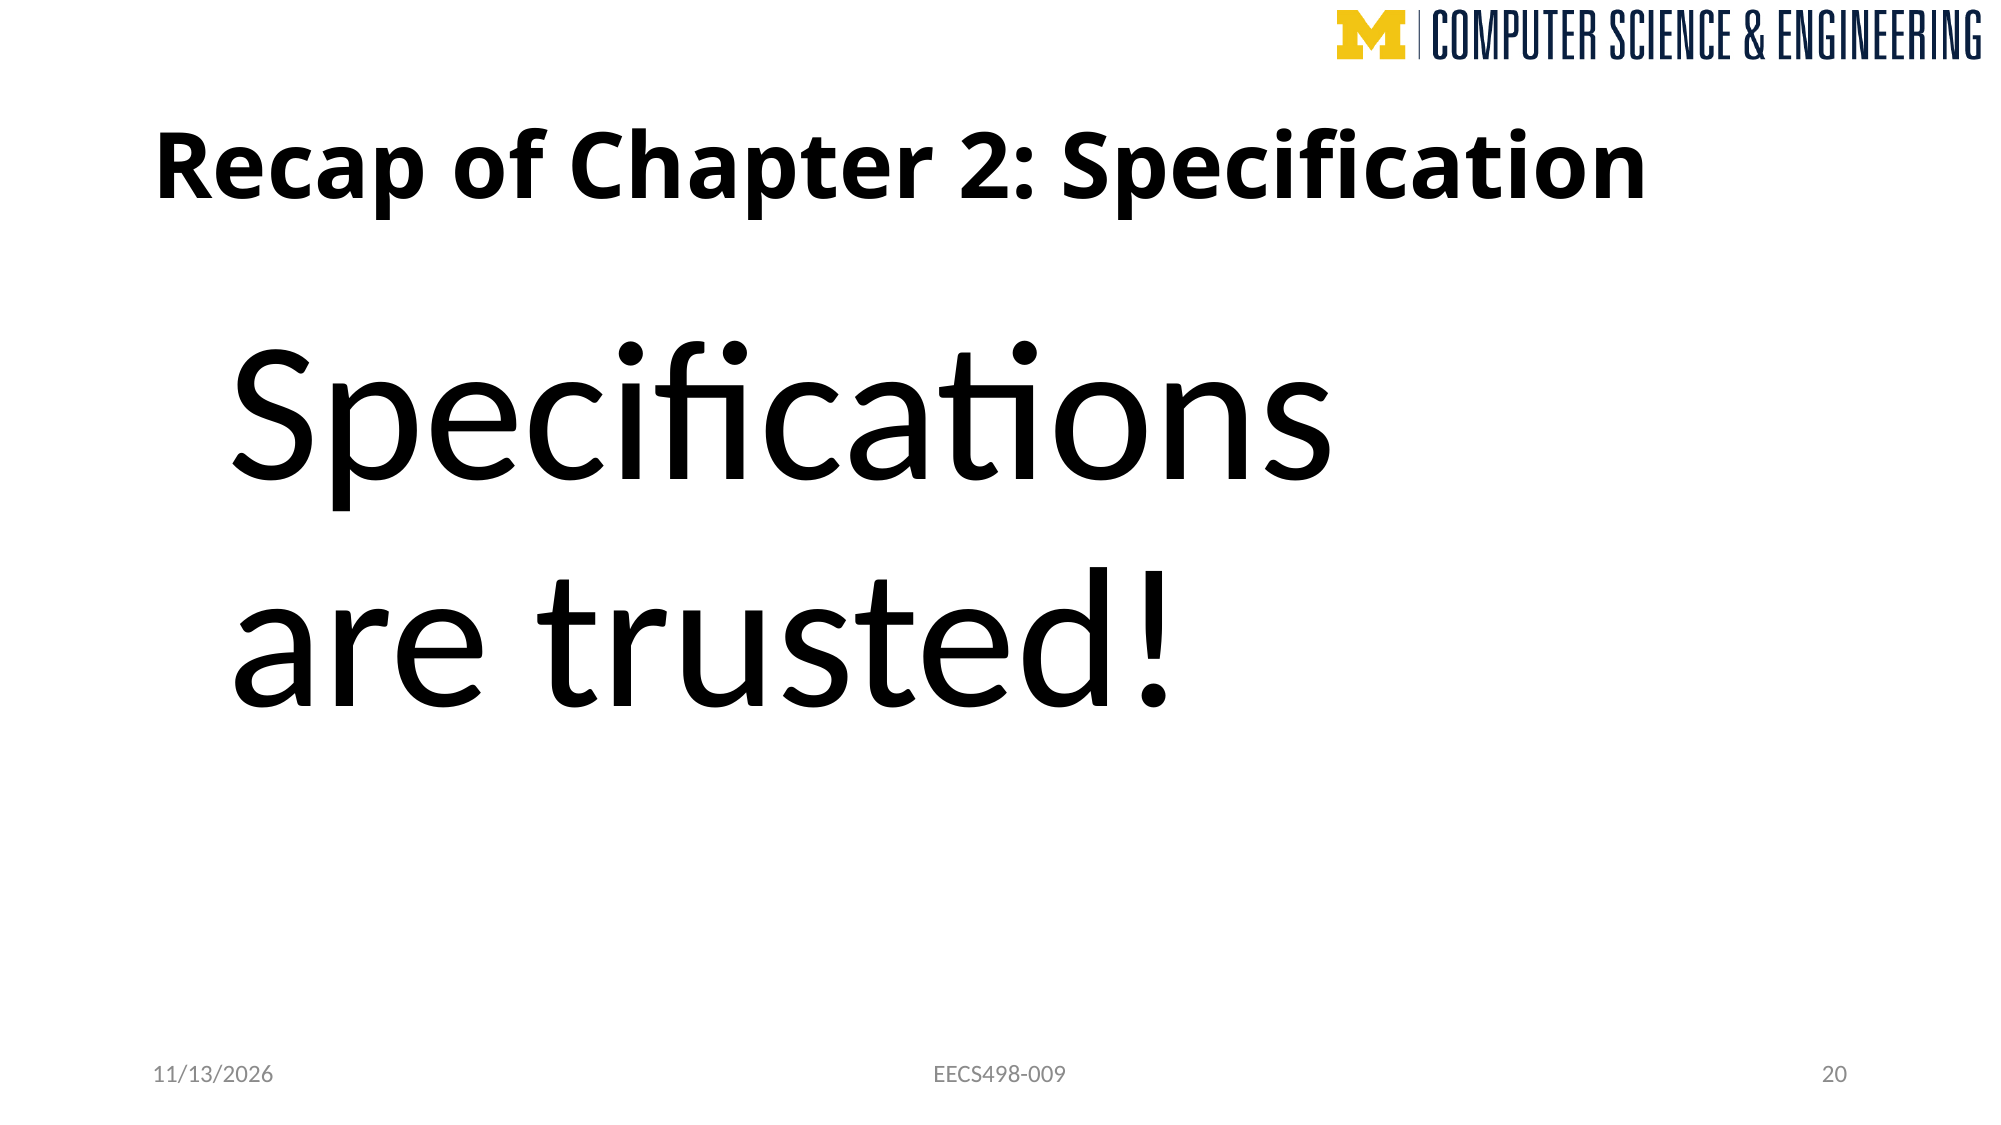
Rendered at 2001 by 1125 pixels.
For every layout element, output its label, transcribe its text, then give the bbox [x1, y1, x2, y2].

footer EECS498-009 [662, 1042, 1338, 1103]
list Specifications are trusted! [137, 299, 1863, 1014]
picture [1337, 9, 1981, 60]
title Recap of Chapter 2: Specification [137, 59, 1863, 278]
slide_number 20 [1412, 1042, 1863, 1103]
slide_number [137, 1042, 588, 1103]
